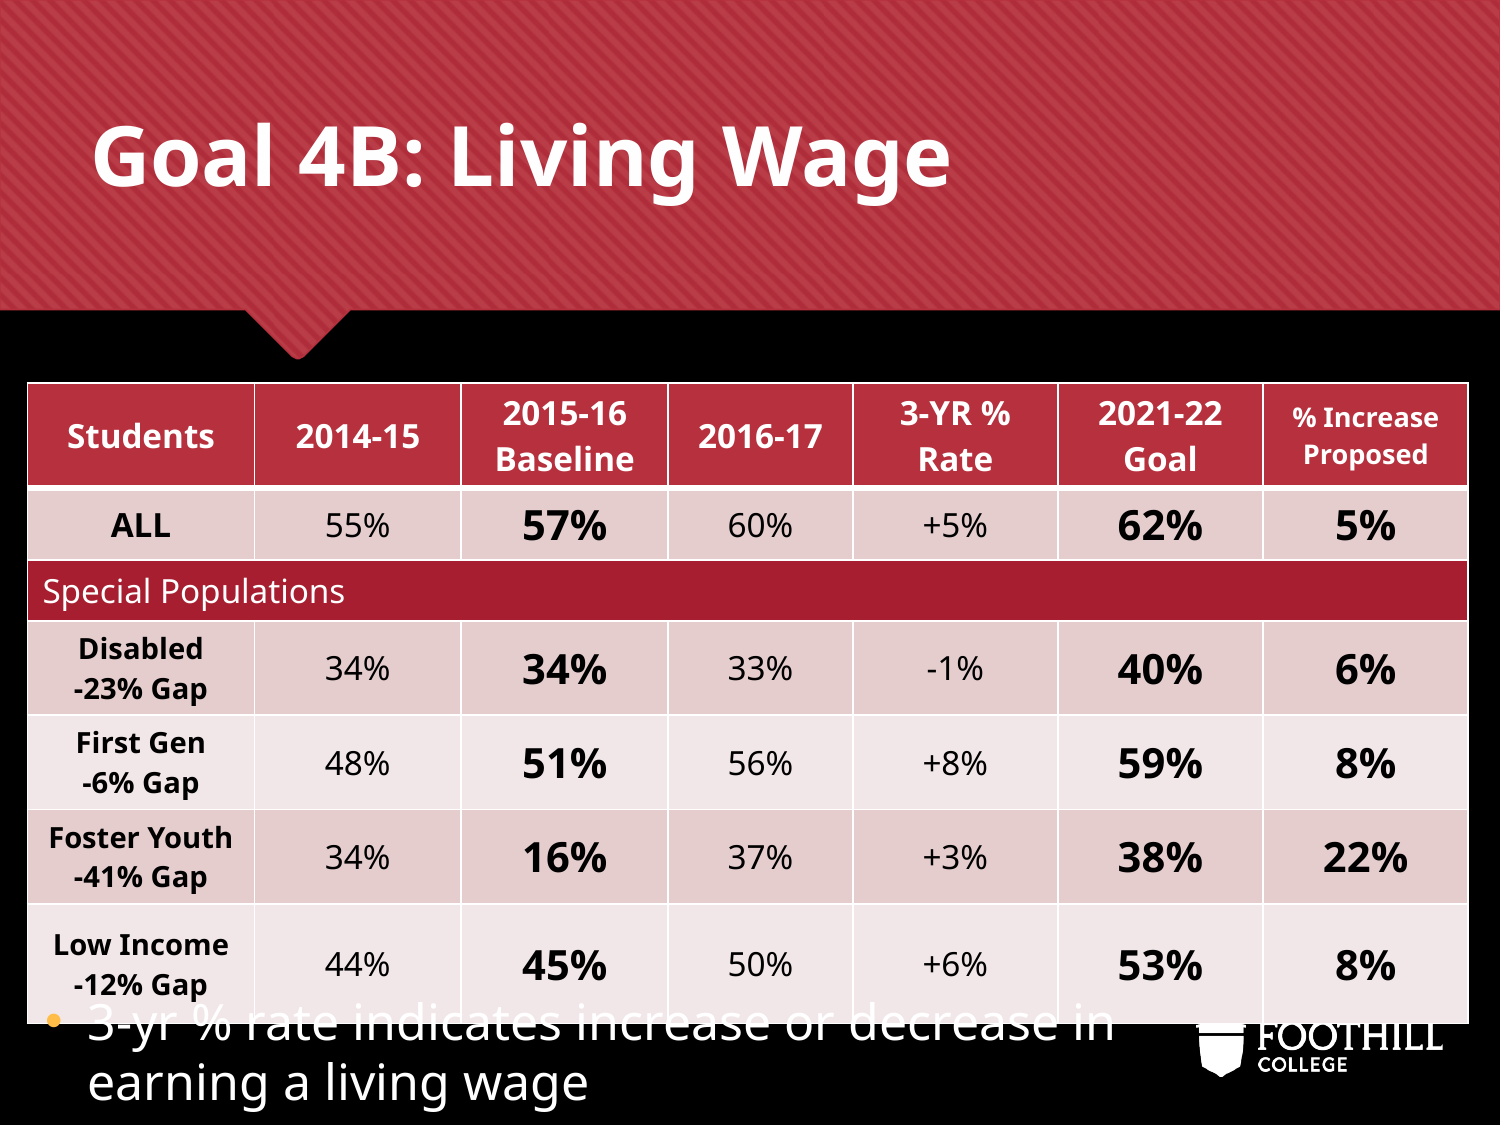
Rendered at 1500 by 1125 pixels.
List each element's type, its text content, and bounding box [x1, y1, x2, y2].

table_cell 48% [255, 716, 460, 809]
table_cell 62% [1059, 491, 1262, 559]
table_header 3-YR % Rate [854, 384, 1057, 485]
table_cell 53% [1059, 905, 1262, 1023]
table_header % Increase Proposed [1264, 384, 1467, 485]
table_cell -1% [854, 622, 1057, 714]
table_cell 56% [669, 716, 852, 809]
table_cell 22% [1264, 810, 1467, 903]
table_header 2021-22 Goal [1059, 384, 1262, 485]
table_cell First Gen -6% Gap [28, 716, 254, 809]
table_cell 57% [462, 491, 667, 559]
table_header 2014-15 [255, 384, 460, 485]
table_cell Special Populations [28, 561, 1467, 620]
table_header 2016-17 [669, 384, 852, 485]
table_cell 33% [669, 622, 852, 714]
table_cell 45% [462, 905, 667, 990]
table_cell 55% [255, 491, 460, 559]
table_cell ALL [28, 491, 254, 559]
table_cell +5% [854, 491, 1057, 559]
table_cell Low Income -12% Gap [28, 905, 254, 1023]
table_cell Foster Youth -41% Gap [28, 810, 254, 903]
table_cell +8% [854, 716, 1057, 809]
table_cell 16% [462, 810, 667, 903]
table_cell +3% [854, 810, 1057, 903]
table_cell 60% [669, 491, 852, 559]
table_cell 50% [669, 905, 852, 990]
table_cell 40% [1059, 622, 1262, 714]
title Goal 4B: Living Wage [75, 73, 1376, 233]
table_cell 44% [255, 905, 460, 990]
table_cell 8% [1264, 905, 1467, 1023]
table_cell 51% [462, 716, 667, 809]
table_cell +6% [854, 905, 1057, 990]
table_cell 38% [1059, 810, 1262, 903]
table_header 2015-16 Baseline [462, 384, 667, 485]
table_cell 34% [462, 622, 667, 714]
table_cell 37% [669, 810, 852, 903]
table_cell 34% [255, 810, 460, 903]
table_cell 59% [1059, 716, 1262, 809]
table_cell Disabled -23% Gap [28, 622, 254, 714]
table_cell 34% [255, 622, 460, 714]
table_cell 6% [1264, 622, 1467, 714]
table_header Students [28, 384, 254, 485]
table_cell 8% [1264, 716, 1467, 809]
table_cell 5% [1264, 491, 1467, 559]
text_box 3-yr % rate indicates increase or decrease in earning a living wage [45, 990, 1187, 1110]
